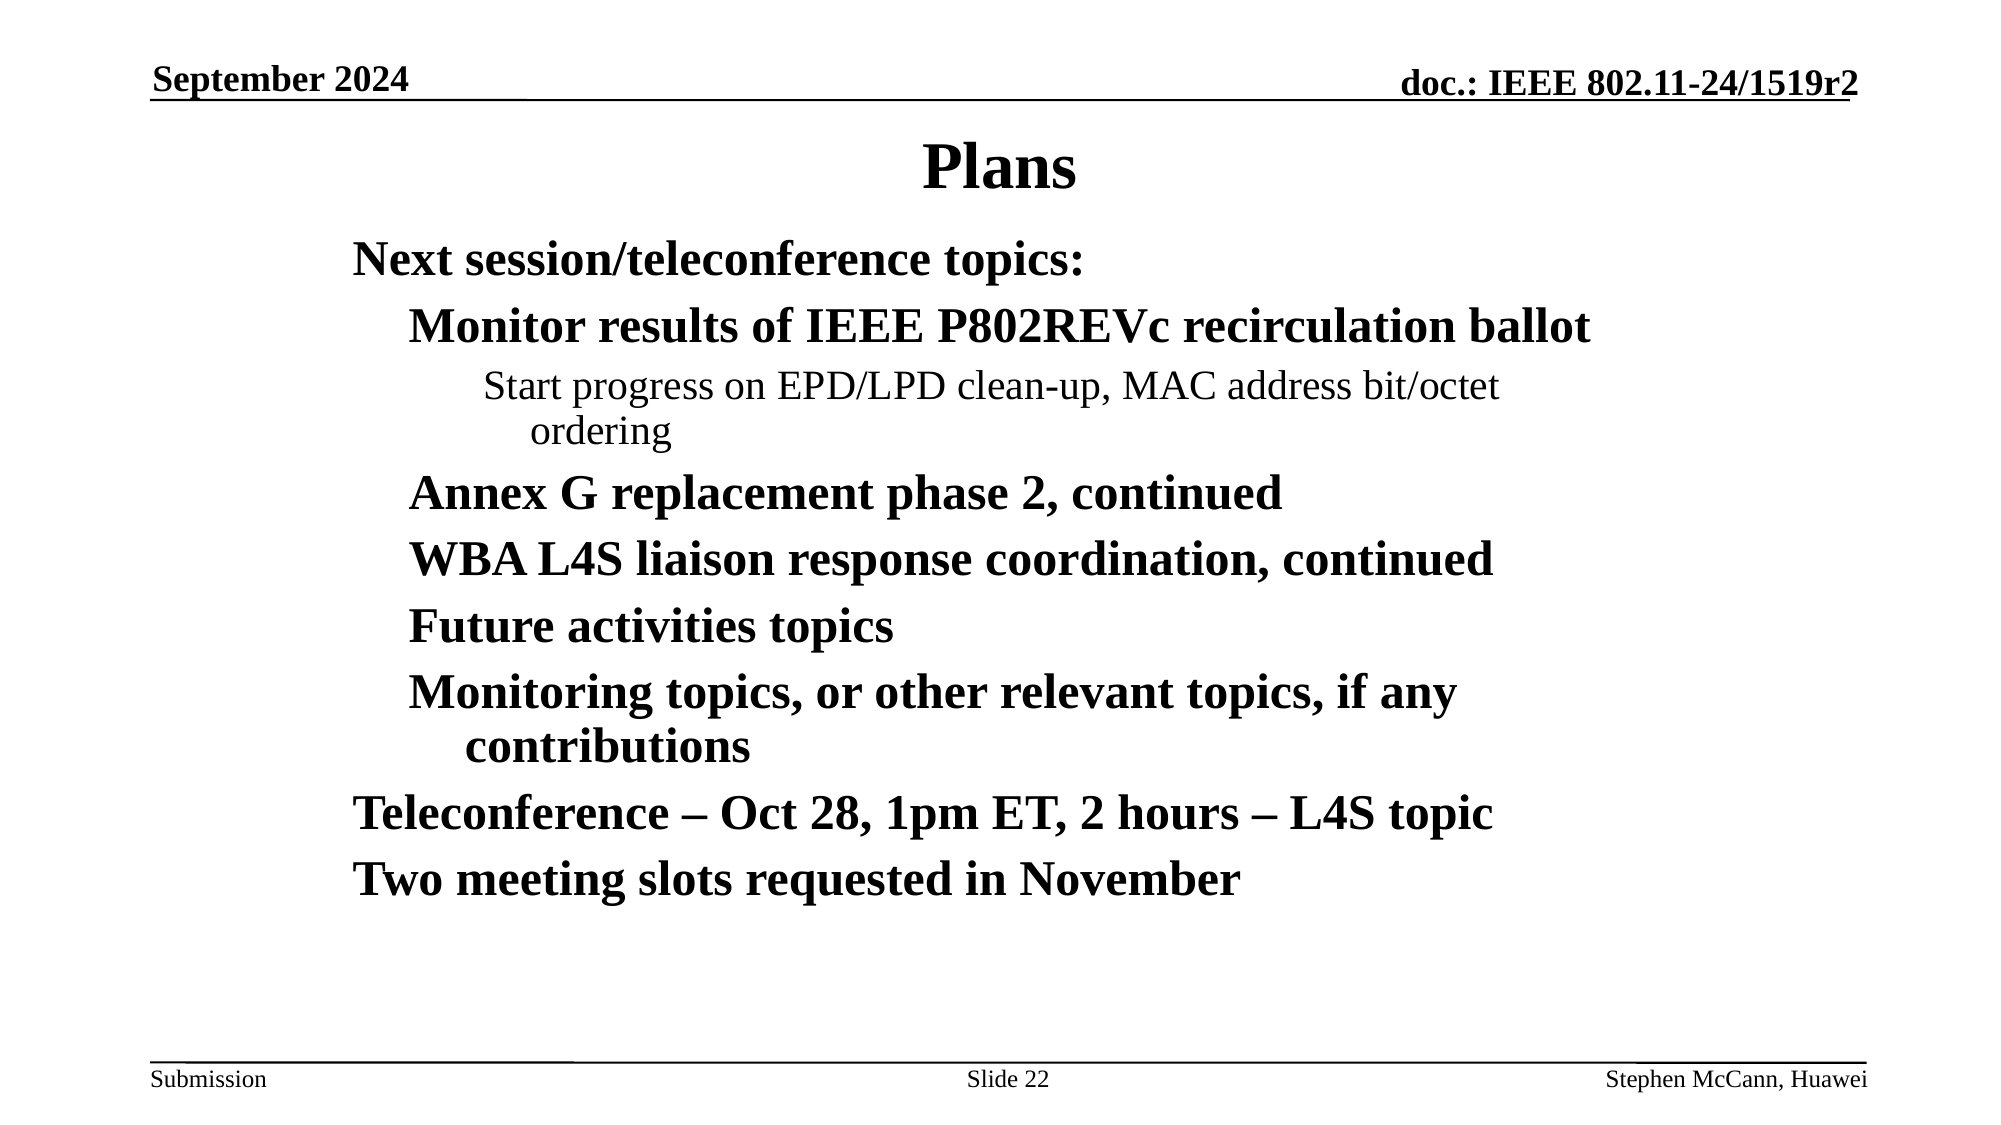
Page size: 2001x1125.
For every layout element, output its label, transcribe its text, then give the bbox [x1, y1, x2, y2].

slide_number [152, 54, 563, 100]
slide_number Slide 22 [950, 1061, 1067, 1123]
title Plans [362, 112, 1638, 212]
footer Stephen McCann, Huawei [1171, 1061, 1869, 1093]
list Next session/teleconference topics: Monitor results of IEEE P802REVc recirculation ballot Start progress on EPD/LPD clean-up, MAC address bit/octet ordering Annex G replacement phase 2, continued WBA L4S liaison response coordination, continued Future activities topics Monitoring topics, or other relevant topics, if any contributions Teleconference – Oct 28, 1pm ET, 2 hours – L4S topic Two meeting slots requested in November [337, 224, 1638, 976]
